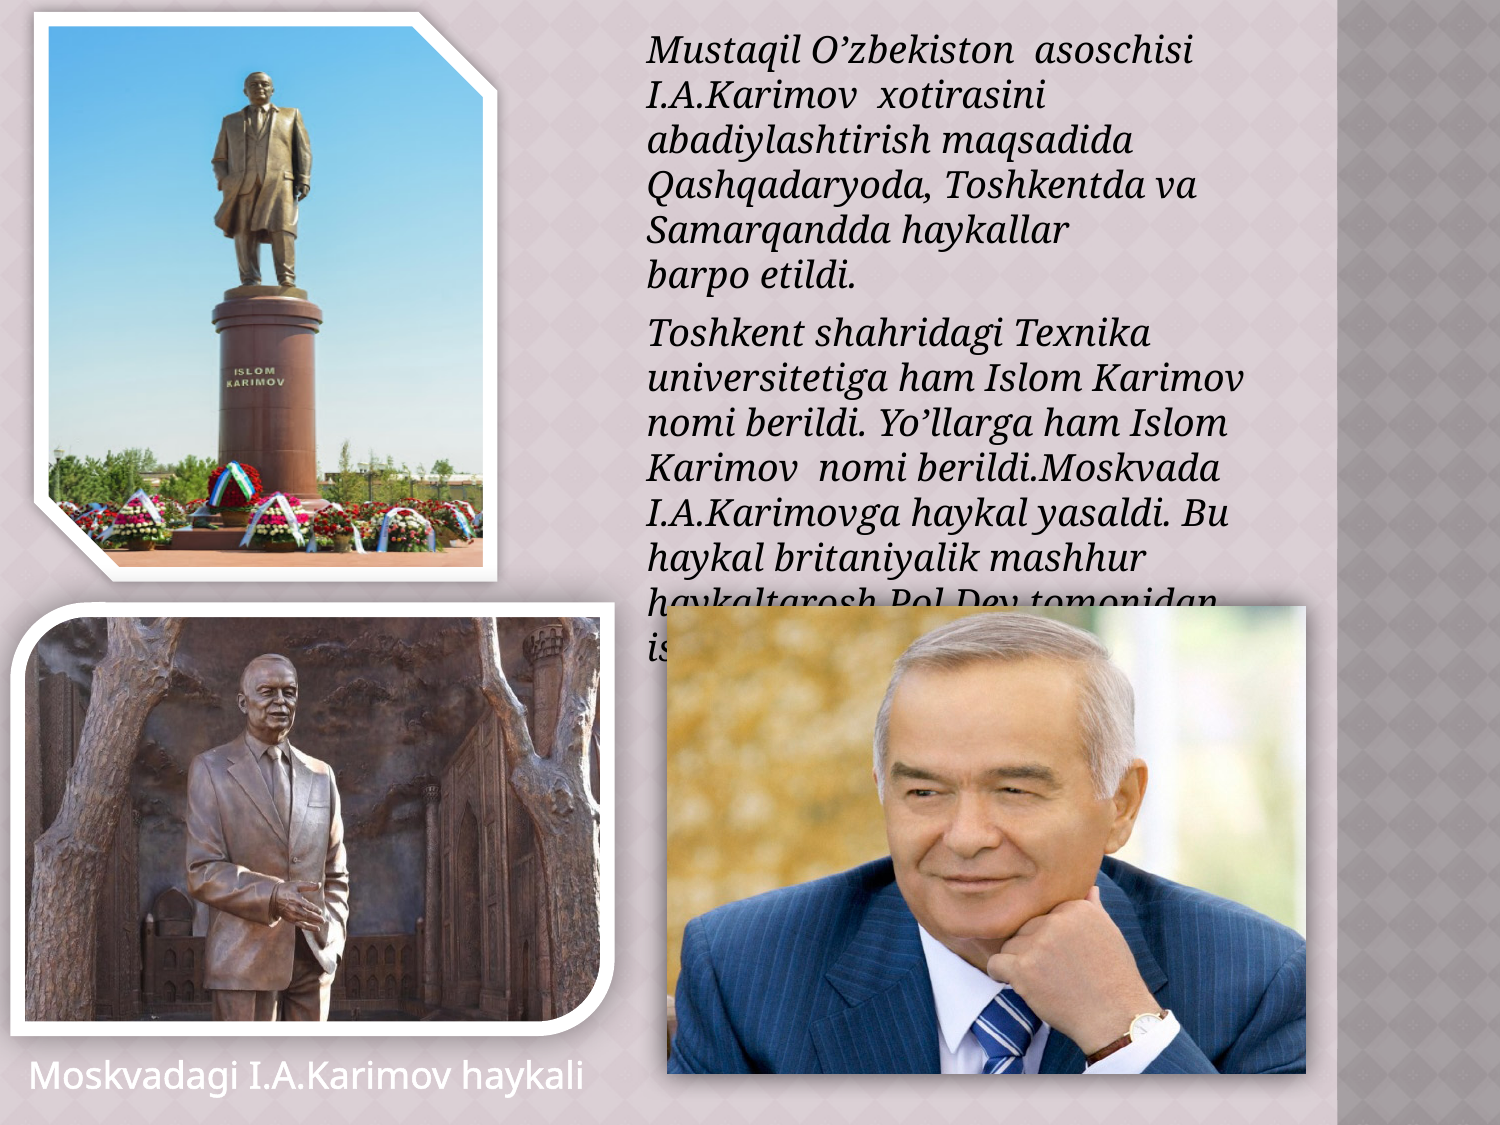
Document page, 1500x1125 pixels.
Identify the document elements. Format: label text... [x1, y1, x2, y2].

text_box Moskvadagi I.A.Karimov haykali [13, 1043, 603, 1104]
picture [666, 606, 1306, 1075]
list Mustaqil O’zbekiston asoschisi I.A.Karimov xotirasini abadiylashtirish maqsadida Qashqadaryoda, Toshkentda va Samarqandda haykallar barpo etildi. Toshkent shahridagi Texnika universitetiga ham Islom Karimov nomi berildi. Yo’llarga ham Islom Karimov nomi berildi.Moskvada I.A.Karimovga haykal yasaldi. Bu haykal britaniyalik mashhur haykaltarosh Pol Dey tomonidan ishlangan. [631, 19, 1353, 815]
picture [17, 609, 608, 1030]
picture [40, 18, 491, 575]
